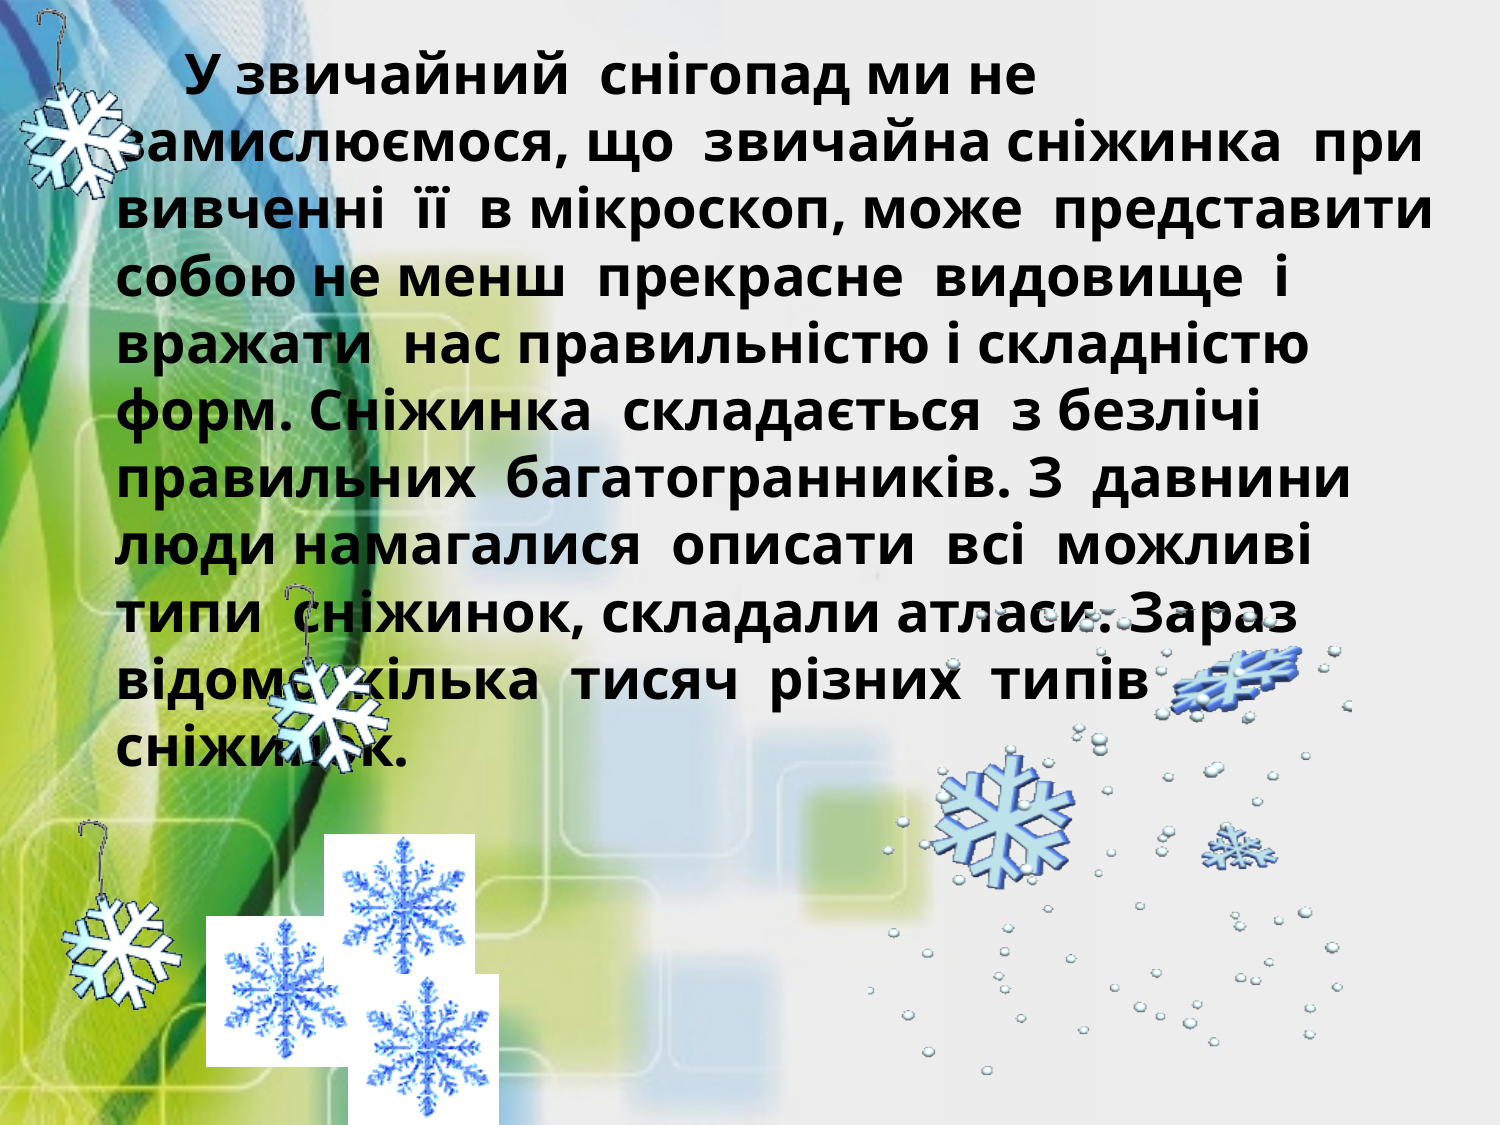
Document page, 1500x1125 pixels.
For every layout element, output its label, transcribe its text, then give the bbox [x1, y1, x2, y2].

picture [0, 0, 1500, 1125]
list У звичайний снігопад ми не замислюємося, що звичайна сніжинка при вивченні її в мікроскоп, може представити собою не менш прекрасне видовище і вражати нас правильністю і складністю форм. Сніжинка складається з безлічі правильних багатогранників. З давнини люди намагалися описати всі можливі типи сніжинок, складали атласи. Зараз відомо кілька тисяч різних типів сніжинок. [53, 30, 1459, 787]
